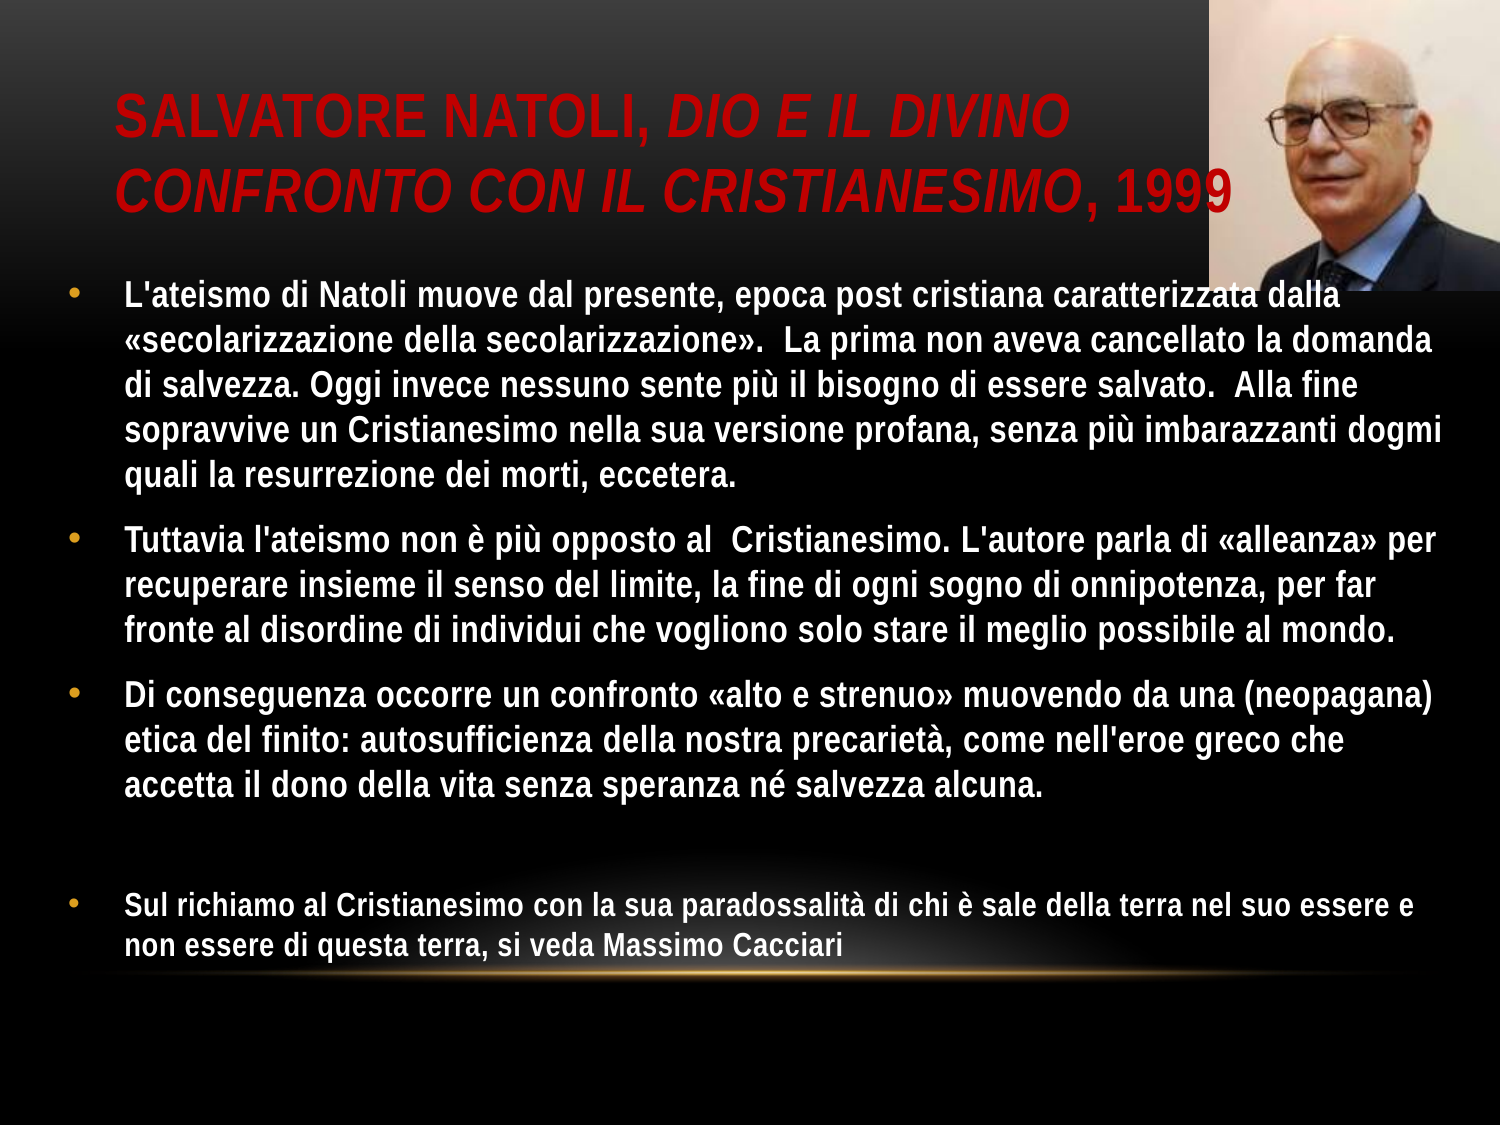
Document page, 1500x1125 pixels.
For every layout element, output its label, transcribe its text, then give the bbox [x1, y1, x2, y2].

title Salvatore Natoli, Dio e il divino Confronto con il Cristianesimo, 1999 [99, 45, 1203, 233]
list L'ateismo di Natoli muove dal presente, epoca post cristiana caratterizzata dalla «secolarizzazione della secolarizzazione». La prima non aveva cancellato la domanda di salvezza. Oggi invece nessuno sente più il bisogno di essere salvato. Alla fine sopravvive un Cristianesimo nella sua versione profana, senza più imbarazzanti dogmi quali la resurrezione dei morti, eccetera. Tuttavia l'ateismo non è più opposto al Cristianesimo. L'autore parla di «alleanza» per recuperare insieme il senso del limite, la fine di ogni sogno di onnipotenza, per far fronte al disordine di individui che vogliono solo stare il meglio possibile al mondo. Di conseguenza occorre un confronto «alto e strenuo» muovendo da una (neopagana) etica del finito: autosufficienza della nostra precarietà, come nell'eroe greco che accetta il dono della vita senza speranza né salvezza alcuna. Sul richiamo al Cristianesimo con la sua paradossalità di chi è sale della terra nel suo essere e non essere di questa terra, si veda Massimo Cacciari [53, 262, 1459, 1059]
picture [0, 0, 1500, 1125]
